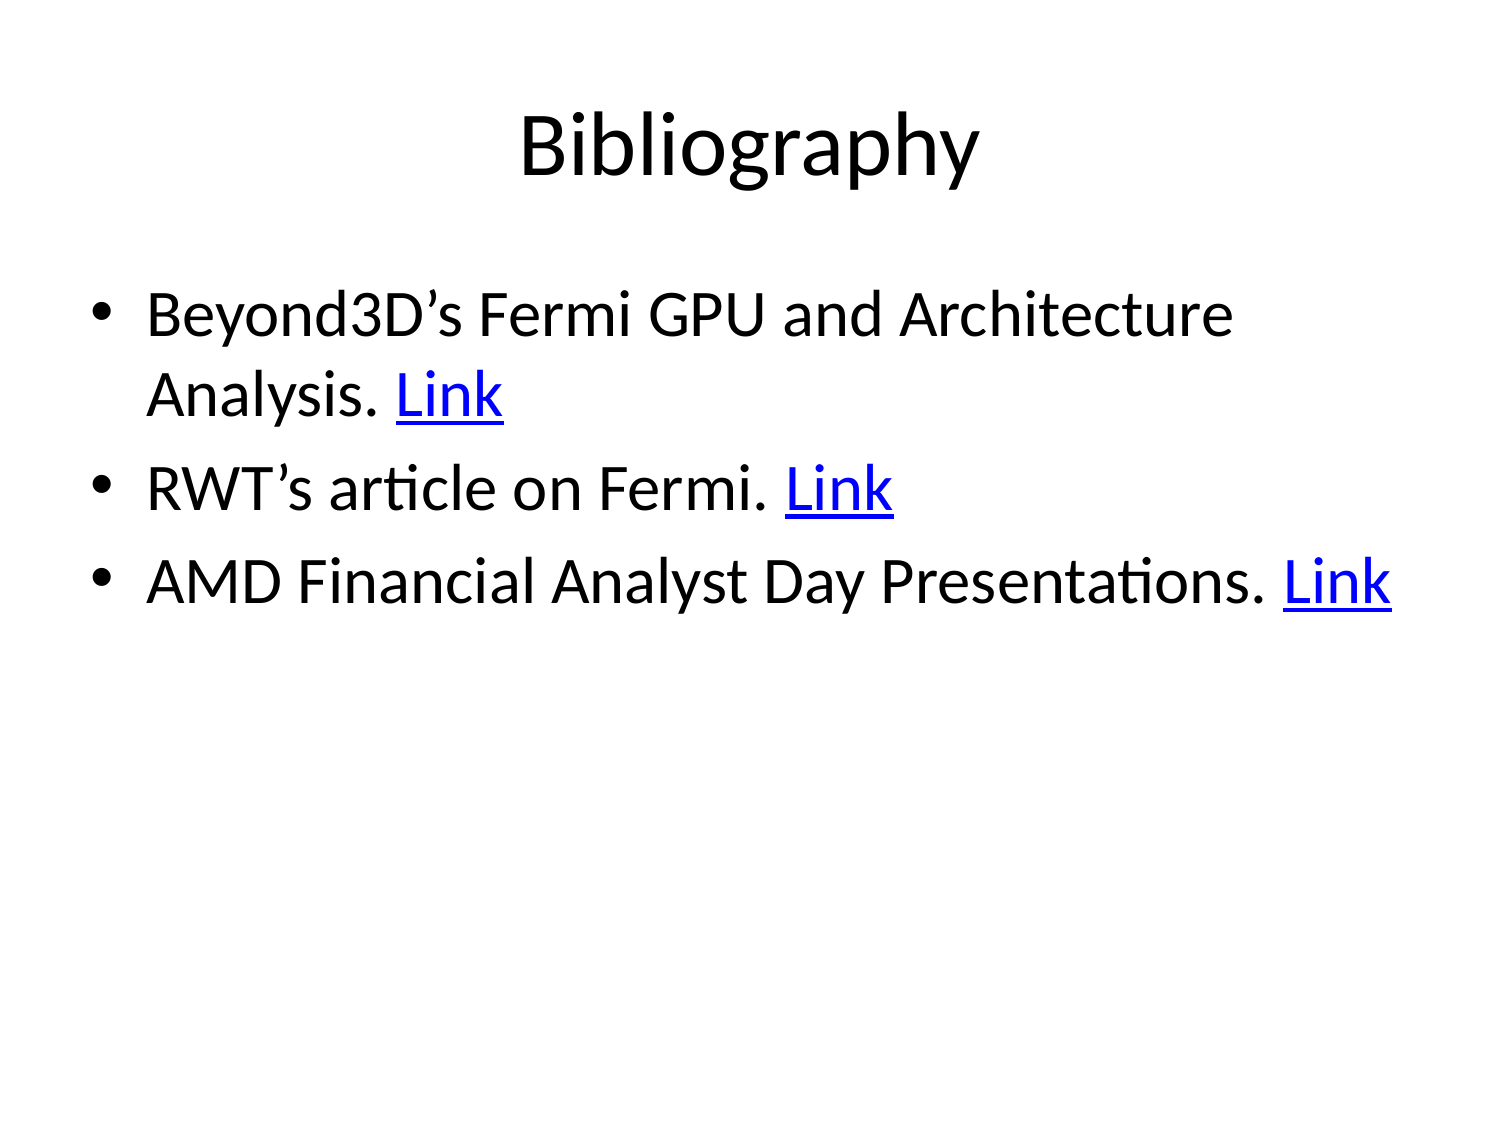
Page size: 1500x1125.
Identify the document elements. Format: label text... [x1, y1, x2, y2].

title Bibliography [75, 45, 1425, 233]
list Beyond3D’s Fermi GPU and Architecture Analysis. Link RWT’s article on Fermi. Link AMD Financial Analyst Day Presentations. Link [75, 262, 1425, 1005]
